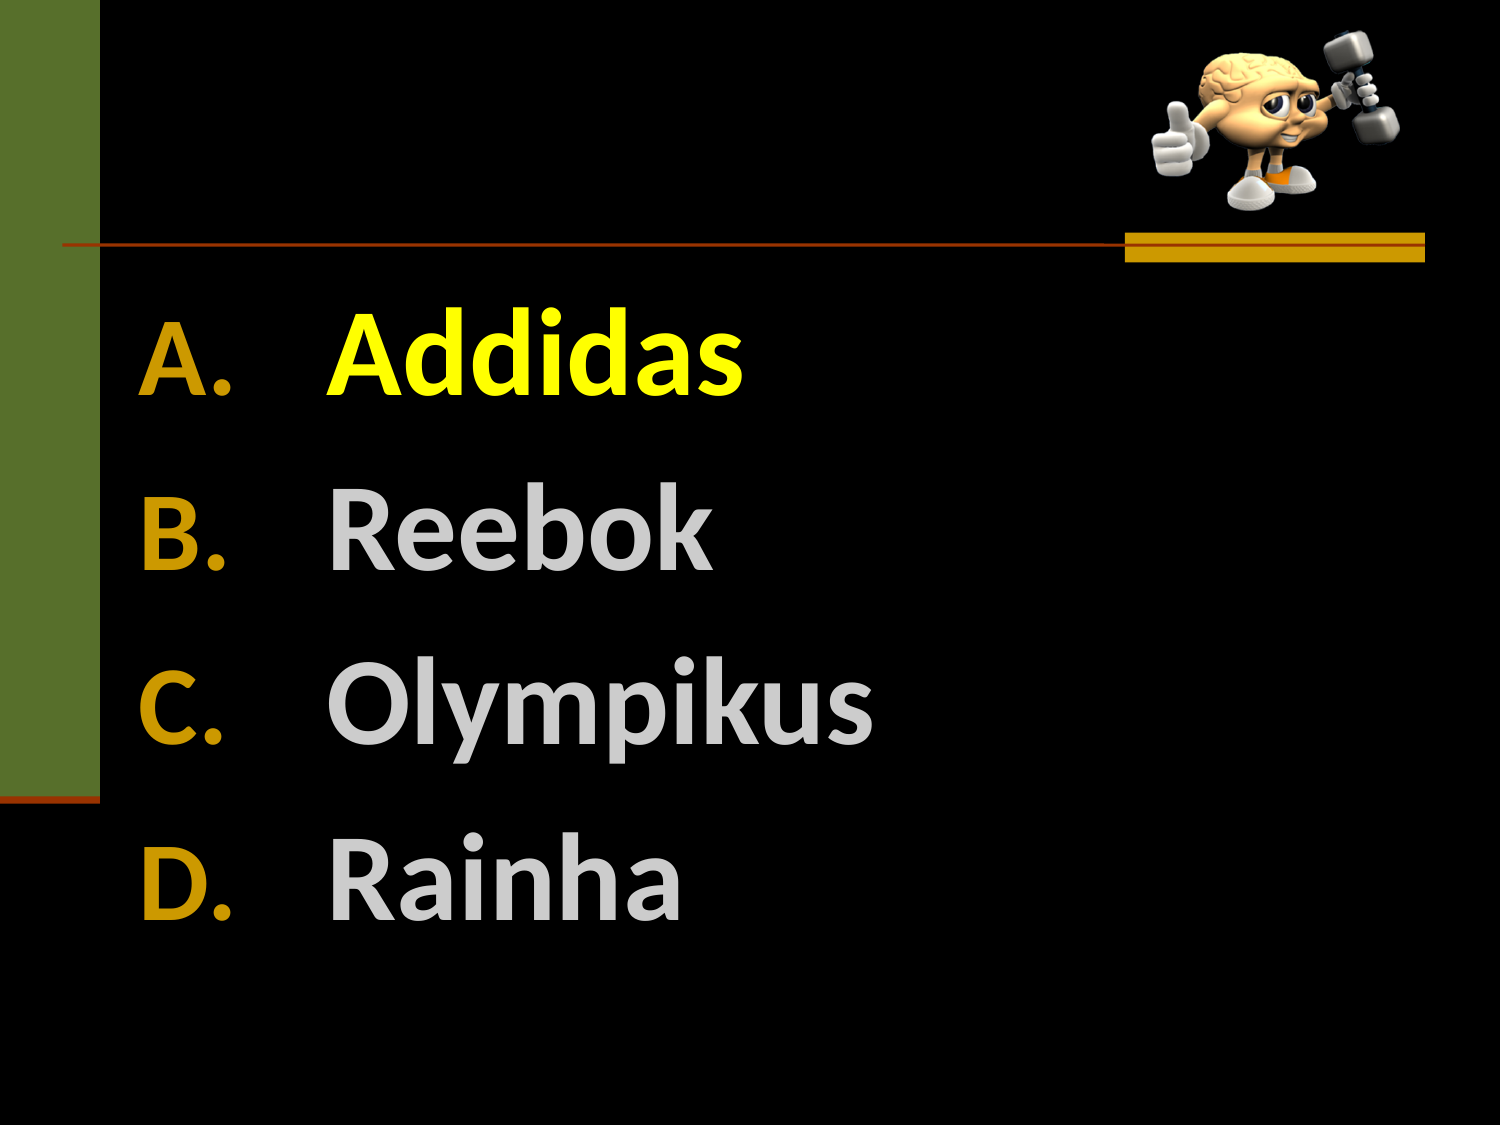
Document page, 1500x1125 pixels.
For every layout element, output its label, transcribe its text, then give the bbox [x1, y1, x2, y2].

list Addidas Reebok Olympikus Rainha [123, 262, 1474, 1006]
picture [1151, 30, 1400, 211]
